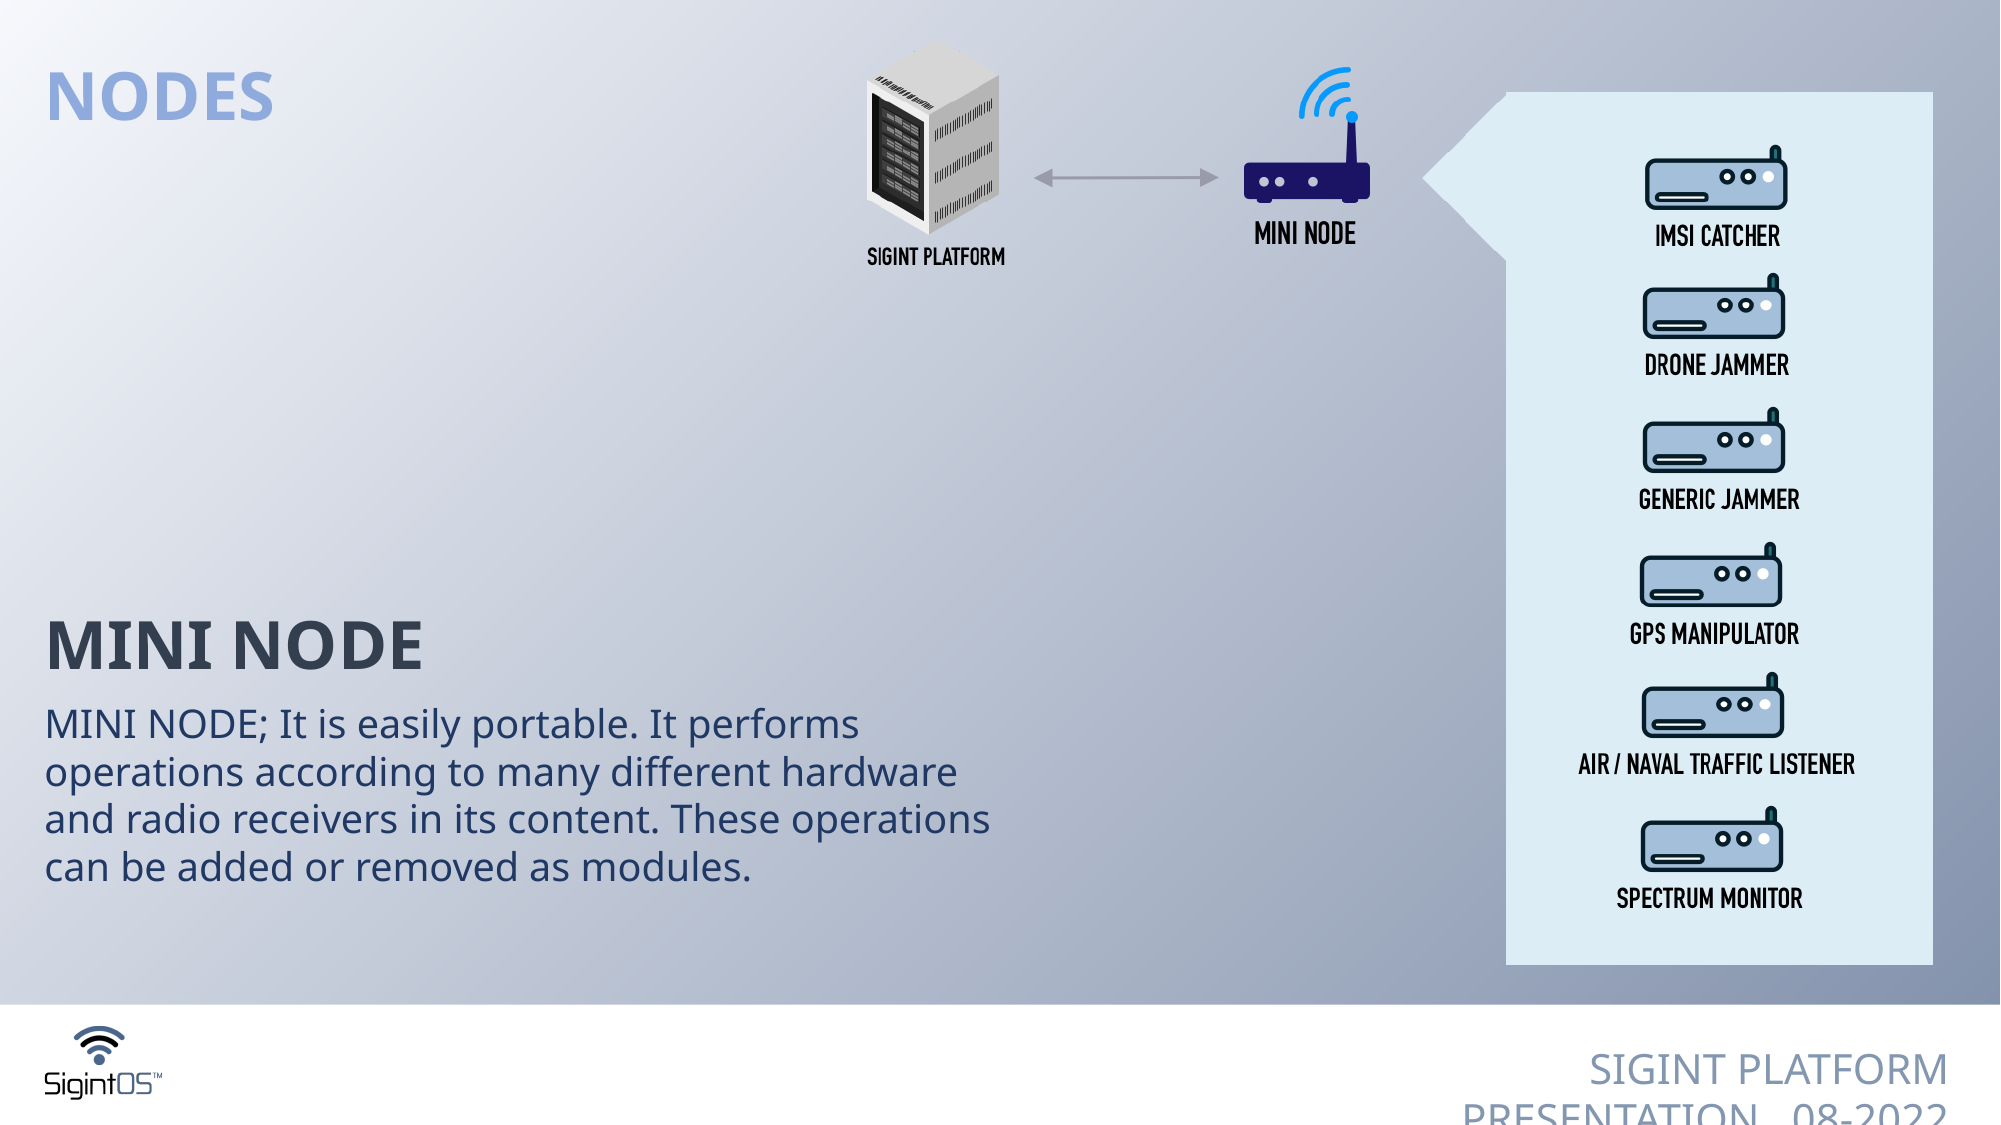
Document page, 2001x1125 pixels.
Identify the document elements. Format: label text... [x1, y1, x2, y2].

text_box MINI NODE [29, 595, 588, 691]
picture [588, 1, 2000, 1005]
picture [29, 1017, 165, 1115]
text_box MINI NODE; It is easily portable. It performs operations according to many different hardware and radio receivers in its content. These operations can be added or removed as modules. [29, 691, 588, 897]
text_box NODES [29, 46, 588, 141]
text_box [0, 1004, 2000, 1125]
text_box SIGINT PLATFORM PRESENTATION 08-2022 [1379, 1035, 1964, 1125]
